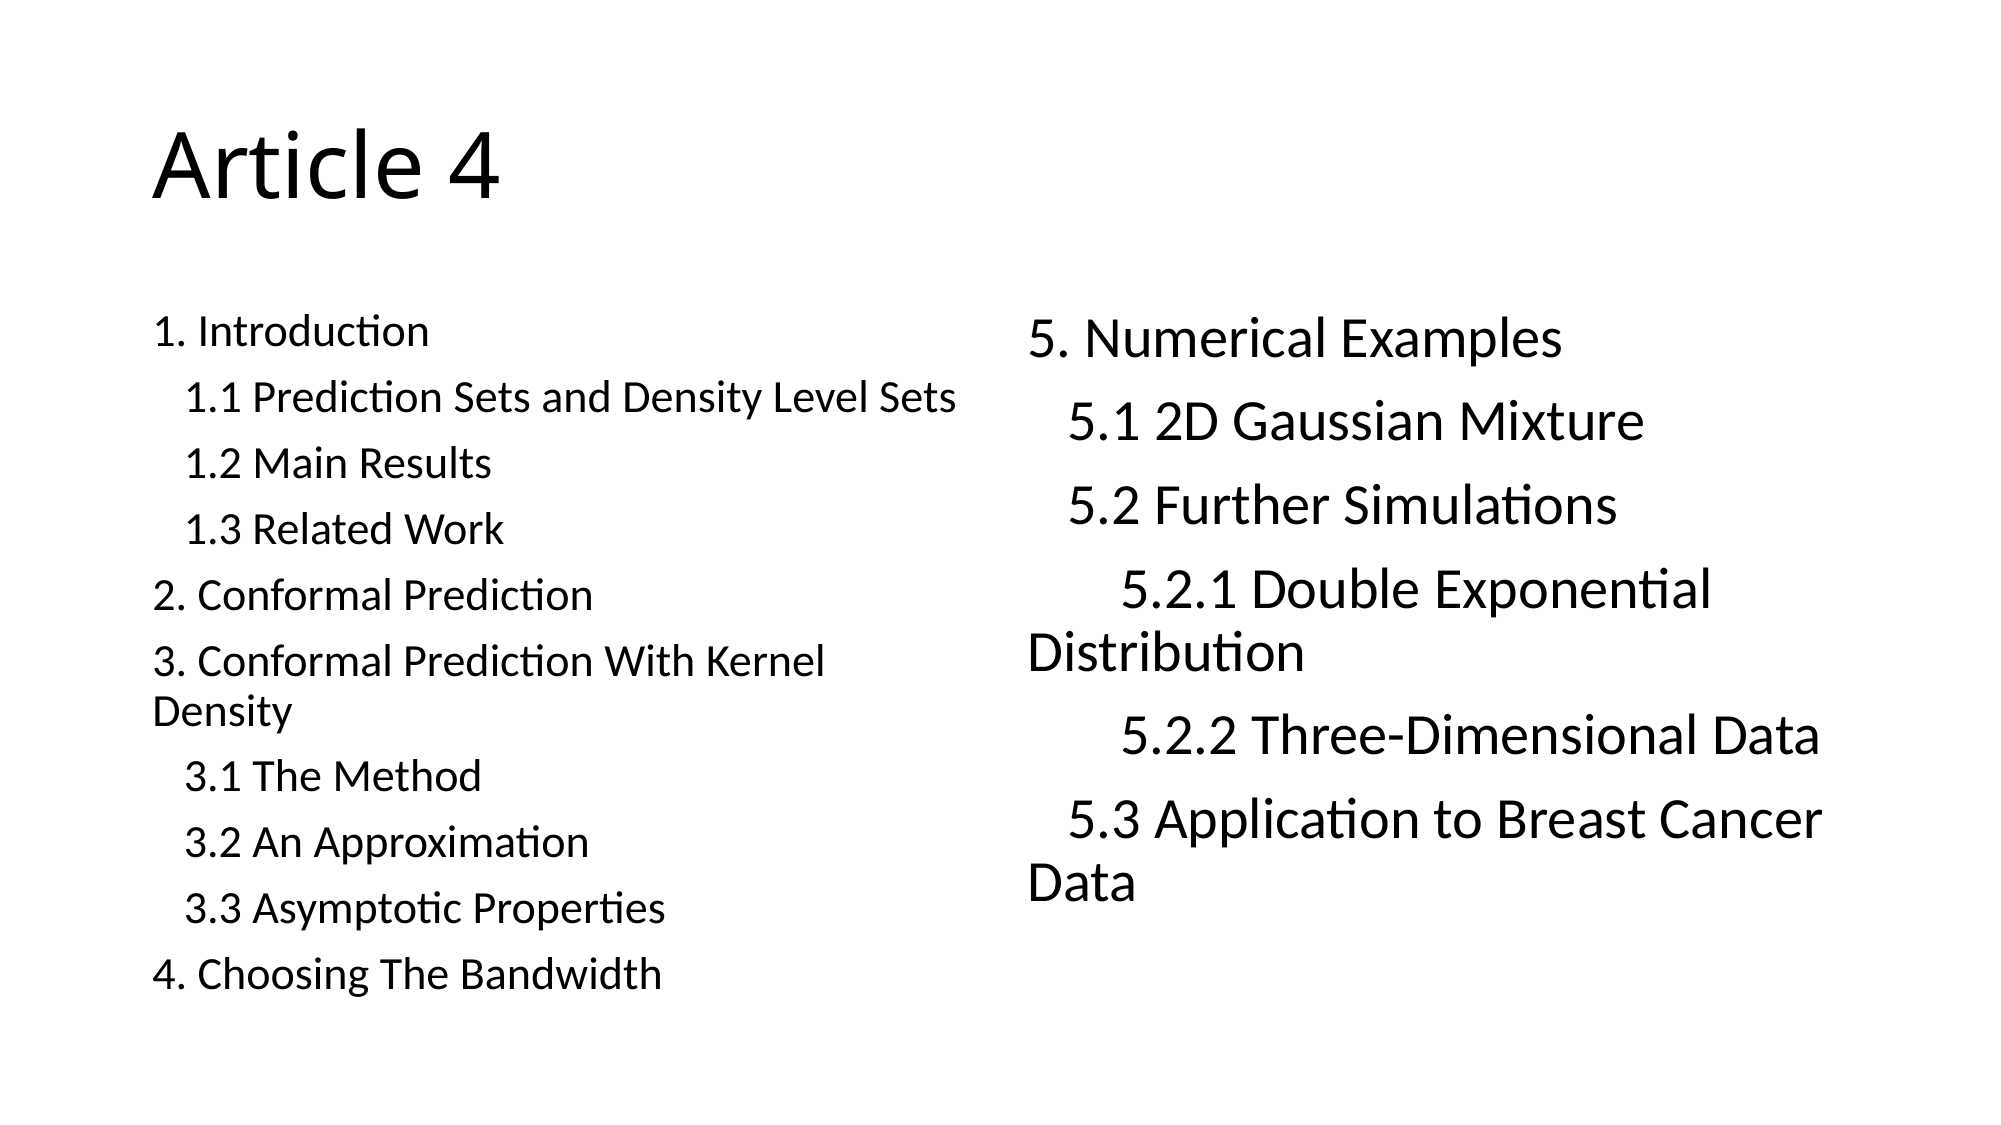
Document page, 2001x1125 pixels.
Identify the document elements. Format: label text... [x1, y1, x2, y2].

list 5. Numerical Examples 5.1 2D Gaussian Mixture 5.2 Further Simulations 5.2.1 Double Exponential Distribution 5.2.2 Three-Dimensional Data 5.3 Application to Breast Cancer Data [1012, 299, 1863, 1014]
title Article 4 [137, 59, 1863, 278]
list 1. Introduction 1.1 Prediction Sets and Density Level Sets 1.2 Main Results 1.3 Related Work 2. Conformal Prediction 3. Conformal Prediction With Kernel Density 3.1 The Method 3.2 An Approximation 3.3 Asymptotic Properties 4. Choosing The Bandwidth [137, 299, 988, 1014]
